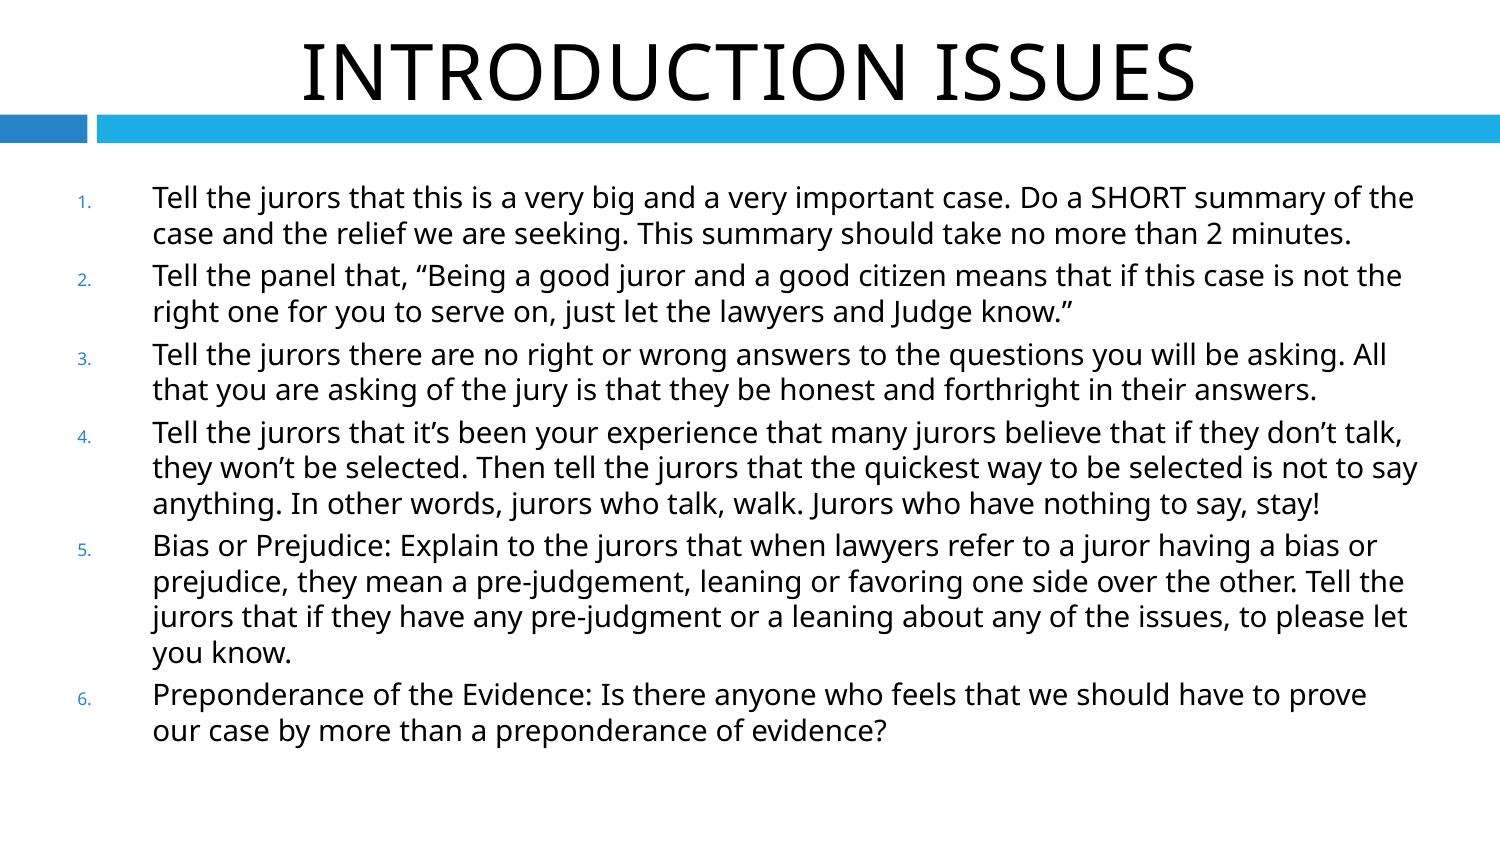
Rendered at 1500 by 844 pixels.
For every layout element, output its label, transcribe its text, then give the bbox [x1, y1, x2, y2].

text_box [0, 113, 89, 144]
text_box [95, 113, 1500, 144]
title Introduction Issues [0, 35, 1500, 120]
text_box Tell the jurors that this is a very big and a very important case. Do a SHORT summary of the case and the relief we are seeking. This summary should take no more than 2 minutes. Tell the panel that, “Being a good juror and a good citizen means that if this case is not the right one for you to serve on, just let the lawyers and Judge know.” Tell the jurors there are no right or wrong answers to the questions you will be asking. All that you are asking of the jury is that they be honest and forthright in their answers. Tell the jurors that it’s been your experience that many jurors believe that if they don’t talk, they won’t be selected. Then tell the jurors that the quickest way to be selected is not to say anything. In other words, jurors who talk, walk. Jurors who have nothing to say, stay! Bias or Prejudice: Explain to the jurors that when lawyers refer to a juror having a bias or prejudice, they mean a pre-judgement, leaning or favoring one side over the other. Tell the jurors that if they have any pre-judgment or a leaning about any of the issues, to please let you know. Preponderance of the Evidence: Is there anyone who feels that we should have to prove our case by more than a preponderance of evidence? [62, 171, 1438, 835]
